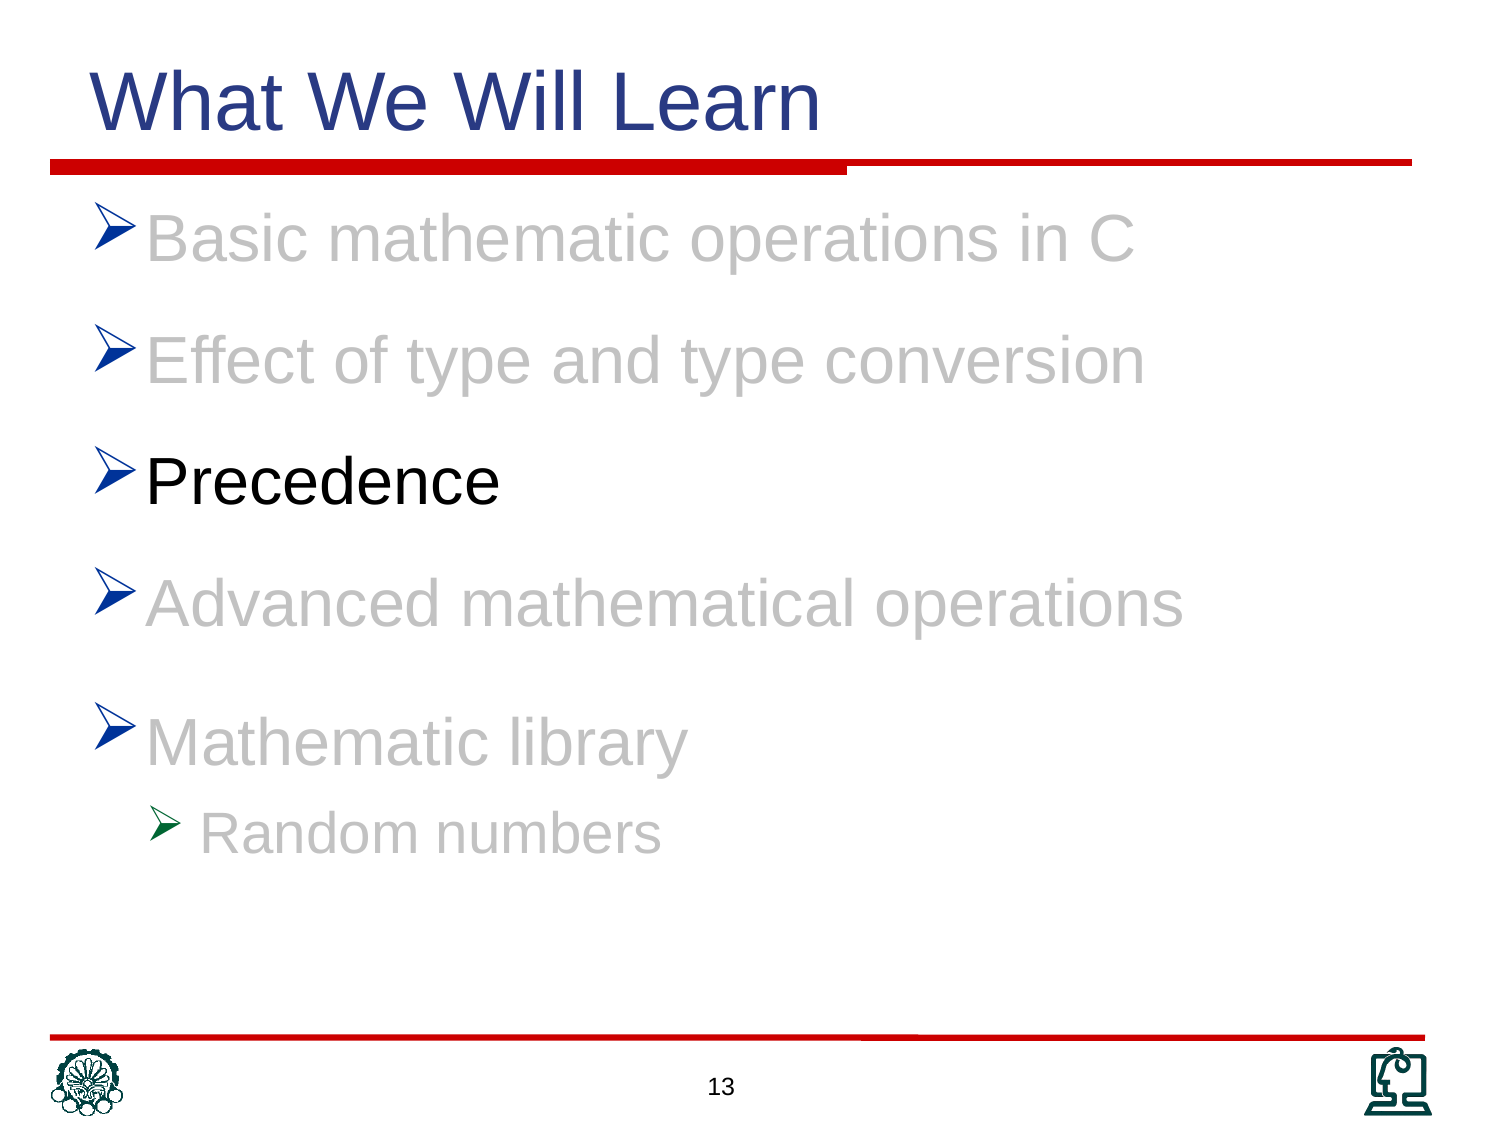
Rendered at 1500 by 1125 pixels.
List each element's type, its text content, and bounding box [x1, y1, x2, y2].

picture [50, 1047, 125, 1118]
text_box 13 [650, 1062, 750, 1103]
picture [1362, 1045, 1438, 1119]
text_box Basic mathematic operations in C Effect of type and type conversion Precedence Advanced mathematical operations Mathematic library Random numbers [74, 187, 1425, 1038]
text_box What We Will Learn [74, 24, 1425, 155]
